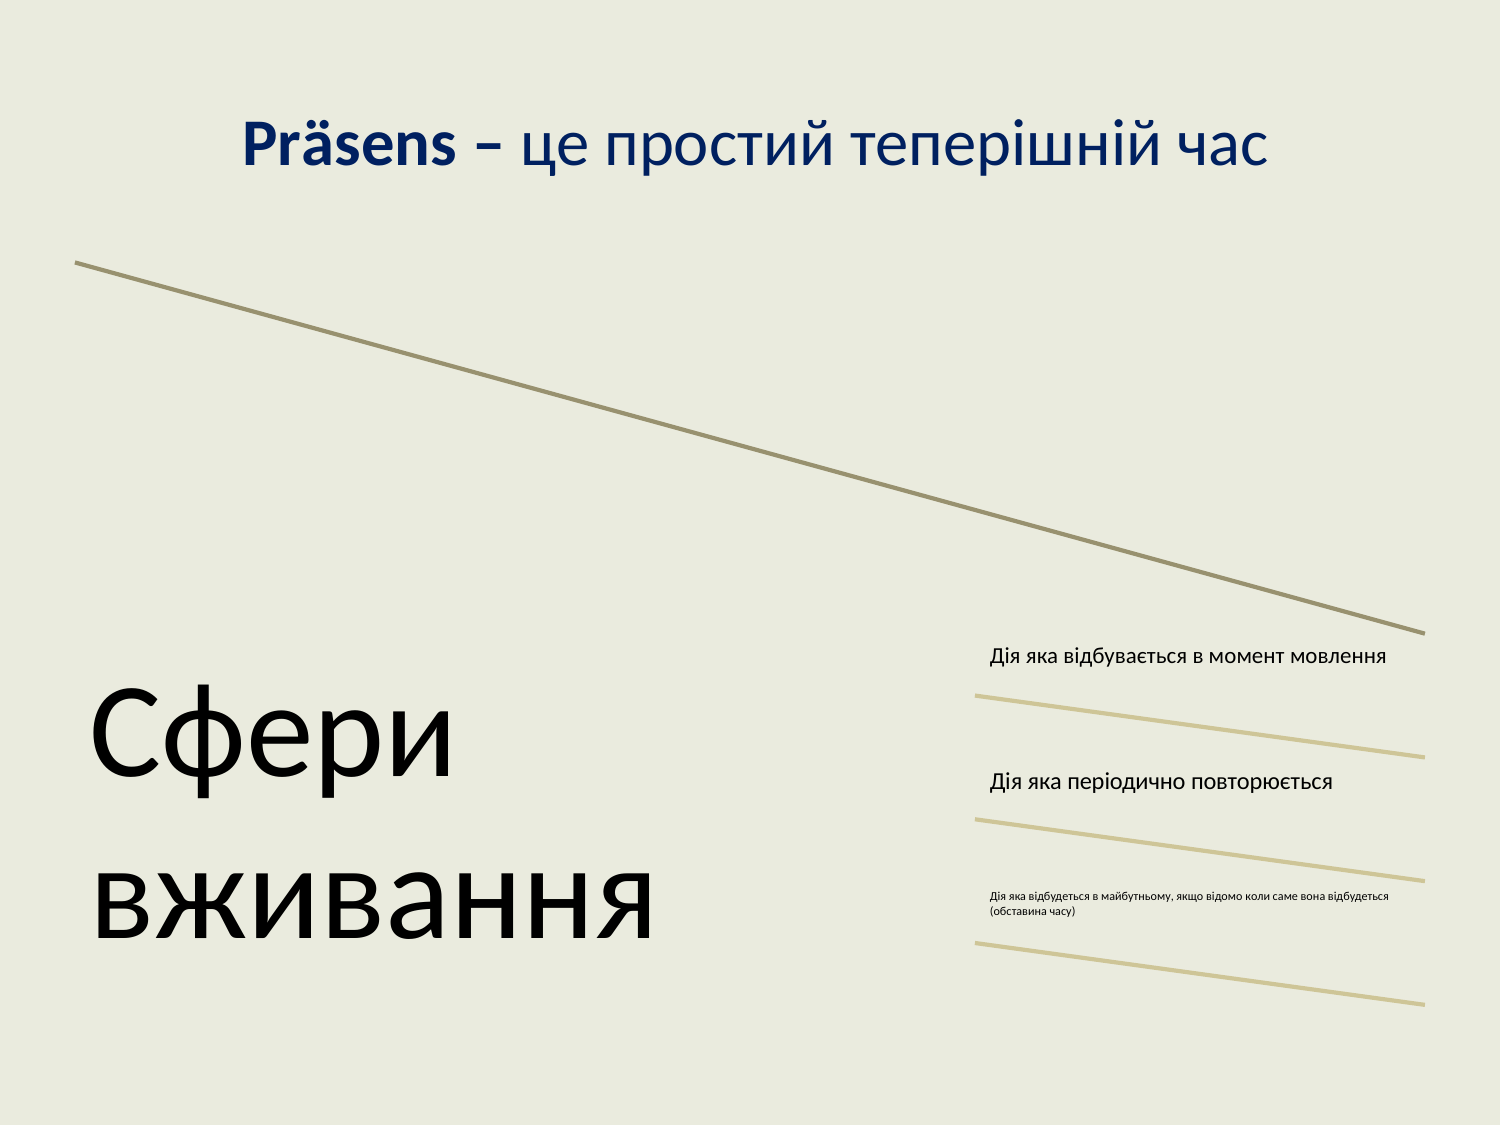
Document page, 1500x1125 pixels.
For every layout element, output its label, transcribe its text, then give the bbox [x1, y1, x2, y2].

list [74, 262, 1426, 1006]
title Prӓsens – це простий теперішній час [46, 45, 1465, 233]
